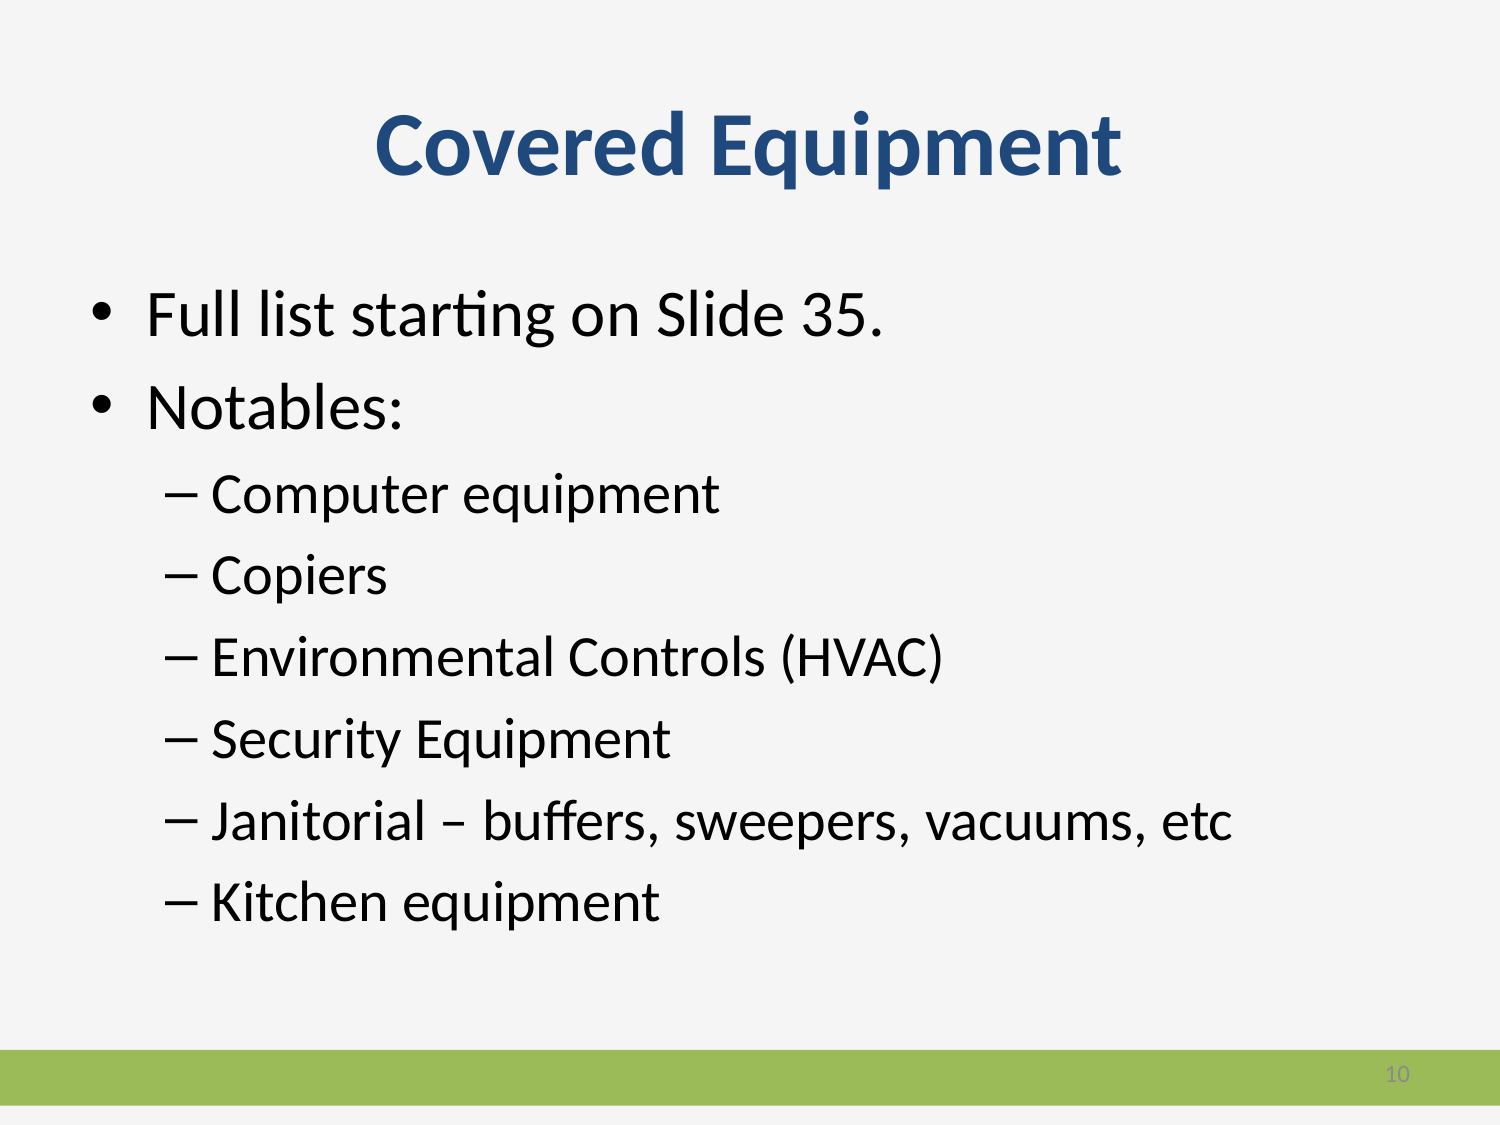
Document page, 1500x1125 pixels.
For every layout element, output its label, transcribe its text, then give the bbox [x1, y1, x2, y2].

slide_number 10 [1074, 1042, 1425, 1103]
title Covered Equipment [75, 45, 1425, 233]
list Full list starting on Slide 35. Notables: Computer equipment Copiers Environmental Controls (HVAC) Security Equipment Janitorial – buffers, sweepers, vacuums, etc Kitchen equipment [75, 262, 1425, 1005]
